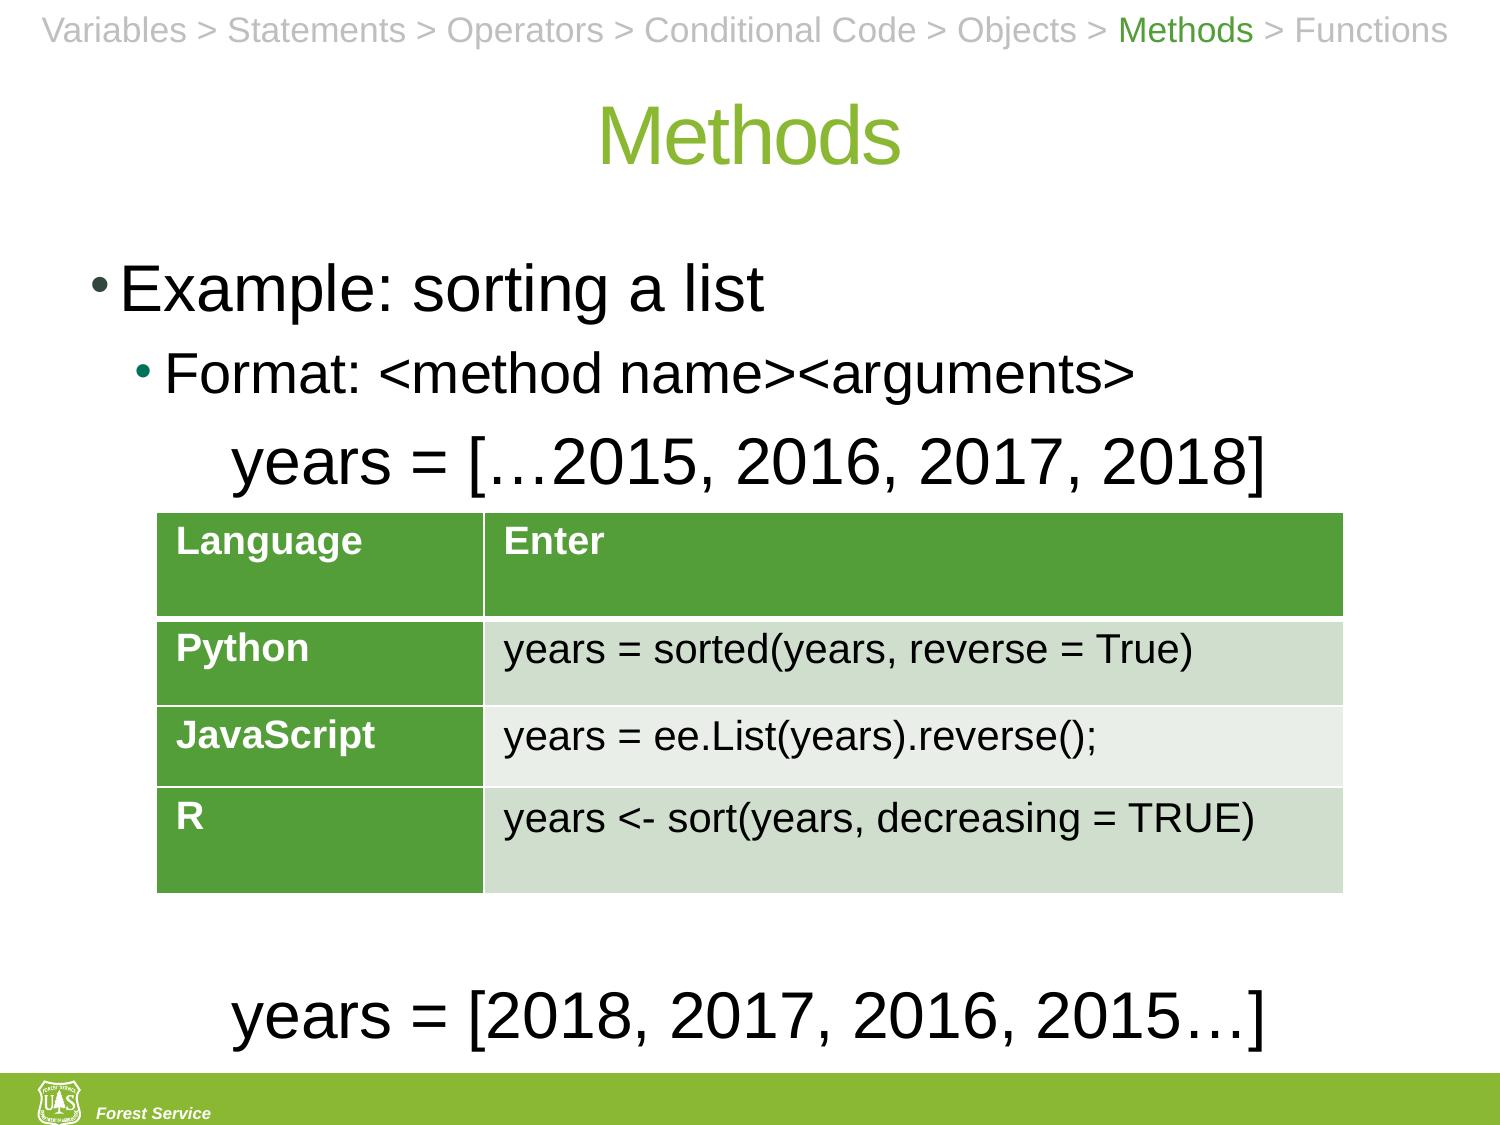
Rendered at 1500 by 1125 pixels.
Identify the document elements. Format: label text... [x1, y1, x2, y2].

table_cell JavaScript [157, 707, 483, 786]
table_cell Python [157, 622, 483, 705]
table_header Enter [485, 513, 1343, 616]
table_cell years = ee.List(years).reverse(); [485, 707, 1343, 786]
table_cell years = sorted(years, reverse = True) [485, 622, 1343, 705]
table_cell years <- sort(years, decreasing = TRUE) [485, 788, 1343, 893]
list Example: sorting a list Format: <method name><arguments> years = […2015, 2016, 2017, 2018] years = [2018, 2017, 2016, 2015…] [75, 237, 1425, 1063]
title Methods [75, 58, 1425, 213]
table_cell R [157, 788, 483, 893]
text_box Variables > Statements > Operators > Conditional Code > Objects > Methods > Functions [0, 0, 1500, 58]
table_header Language [157, 513, 483, 616]
